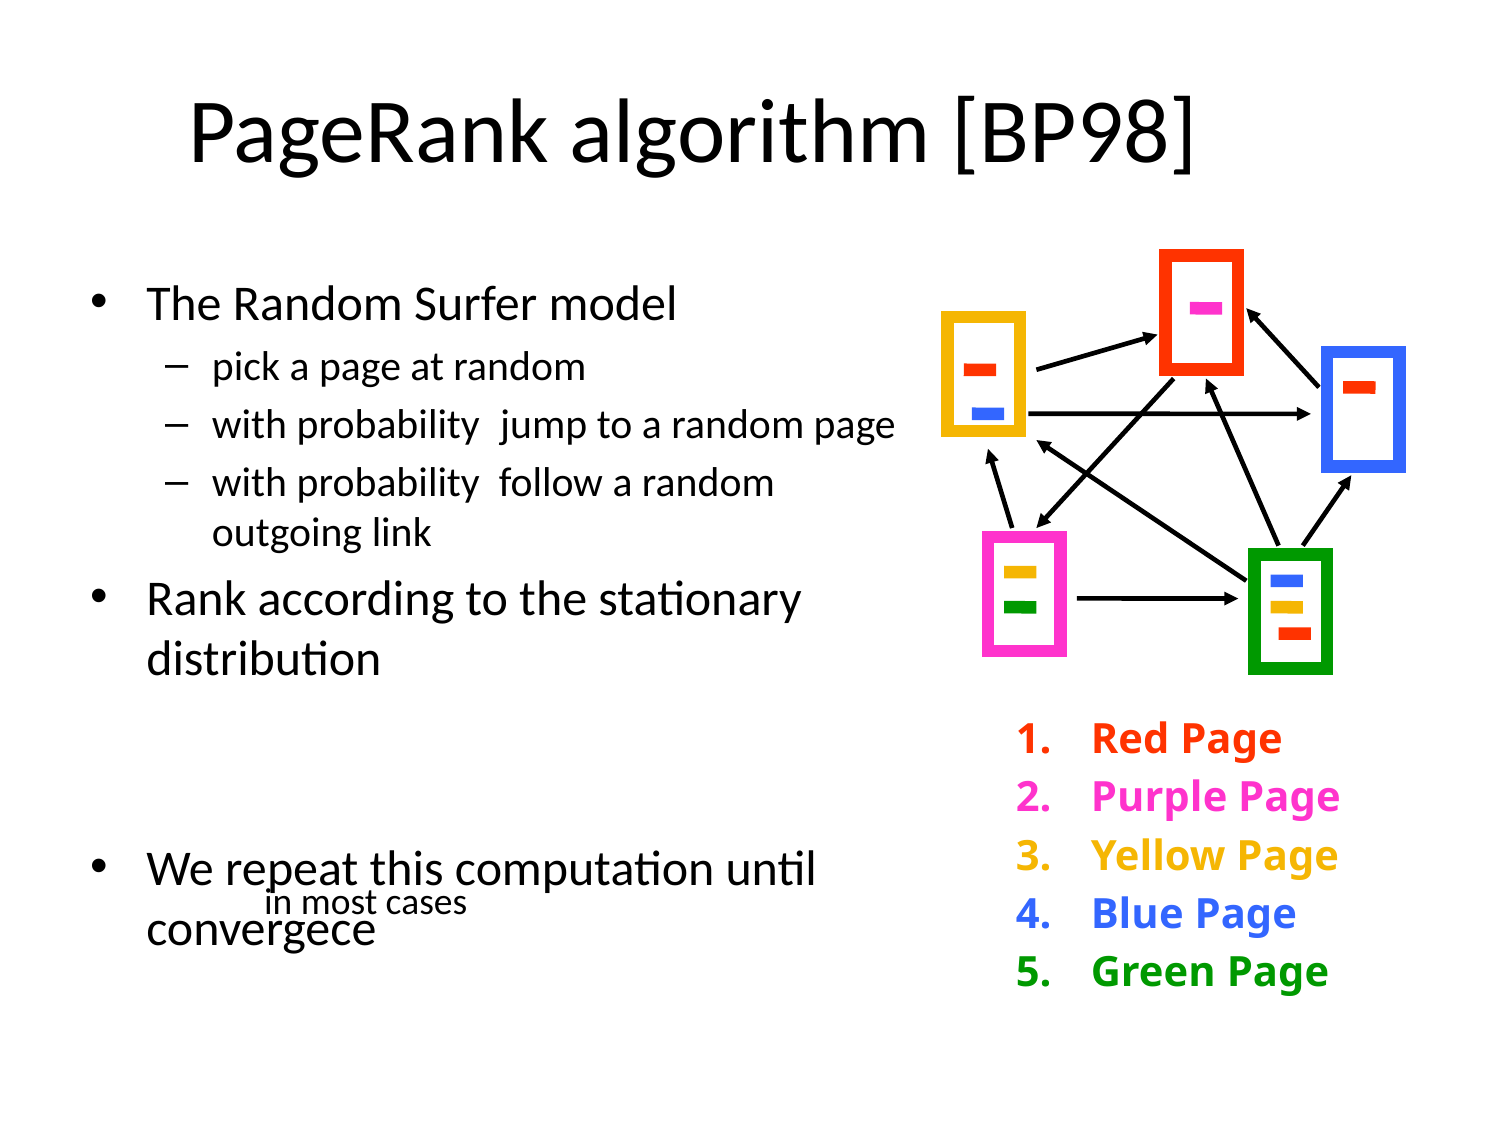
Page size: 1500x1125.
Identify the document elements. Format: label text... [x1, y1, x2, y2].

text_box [947, 255, 1400, 669]
text_box Red Page Purple Page Yellow Page Blue Page Green Page [1001, 704, 1367, 1003]
title PageRank algorithm [BP98] [75, 20, 1313, 233]
